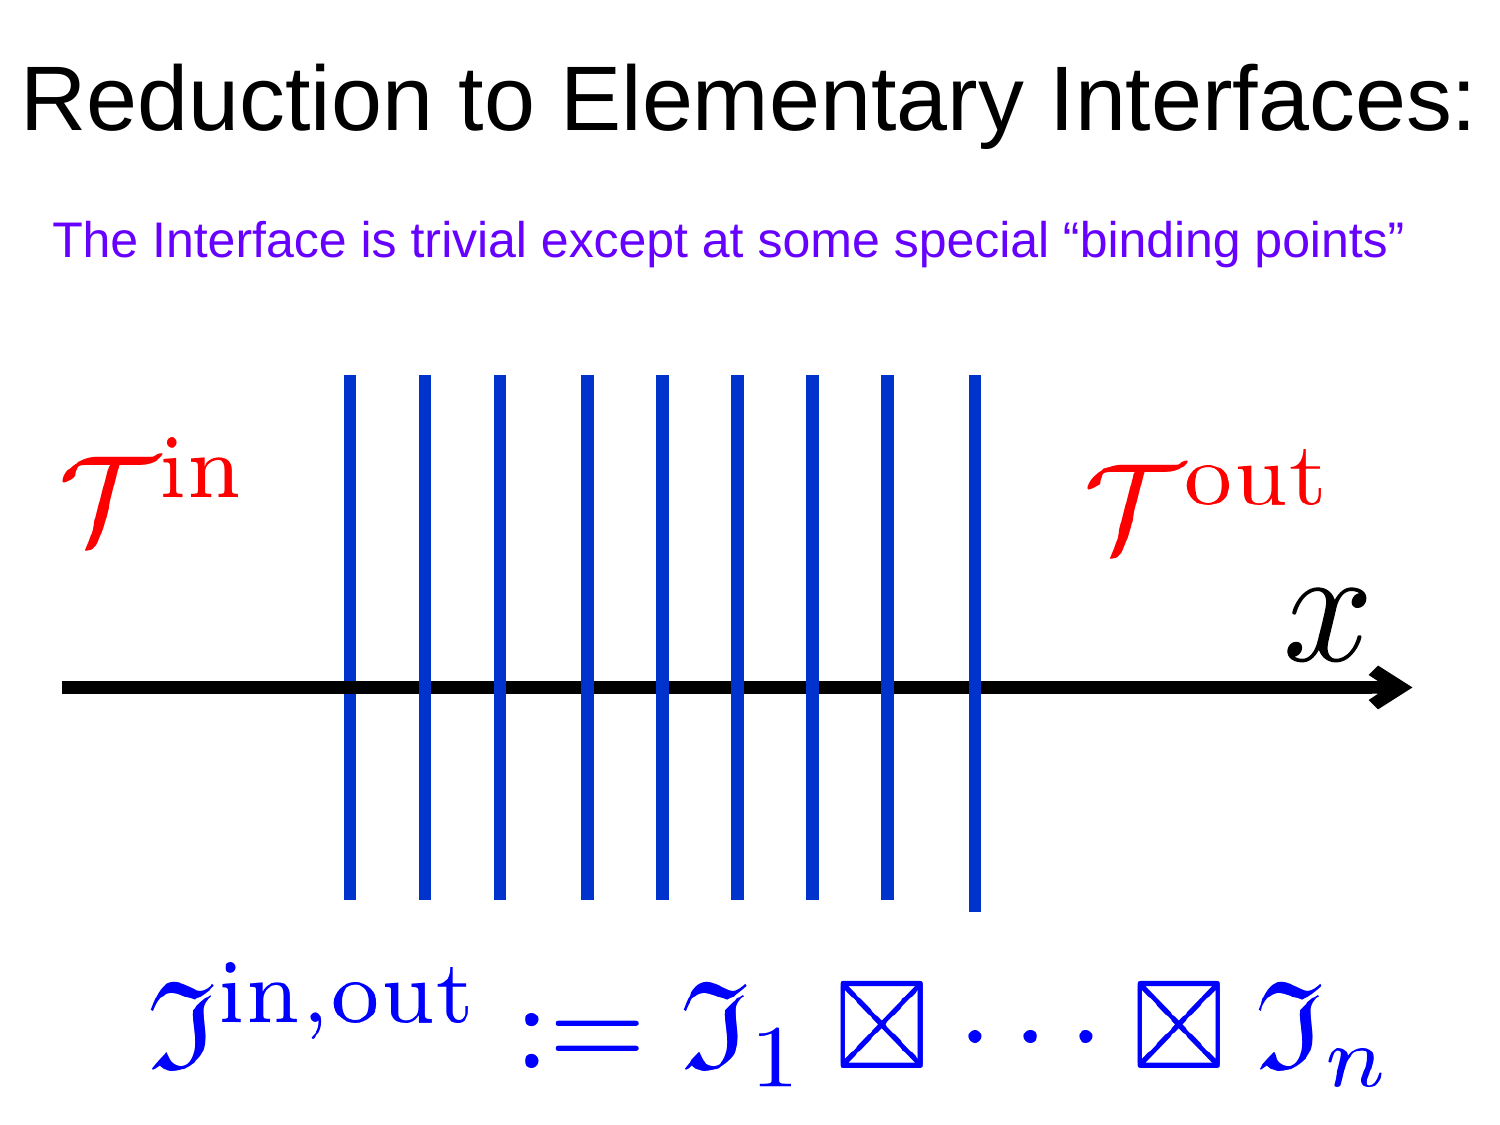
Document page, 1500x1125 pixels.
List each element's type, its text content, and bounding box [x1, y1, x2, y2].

title Reduction to Elementary Interfaces: [0, 0, 1500, 188]
picture [149, 962, 1383, 1087]
picture [1087, 449, 1322, 559]
text_box [1287, 587, 1367, 663]
text_box The Interface is trivial except at some special “binding points” [37, 199, 1475, 275]
picture [62, 437, 239, 552]
